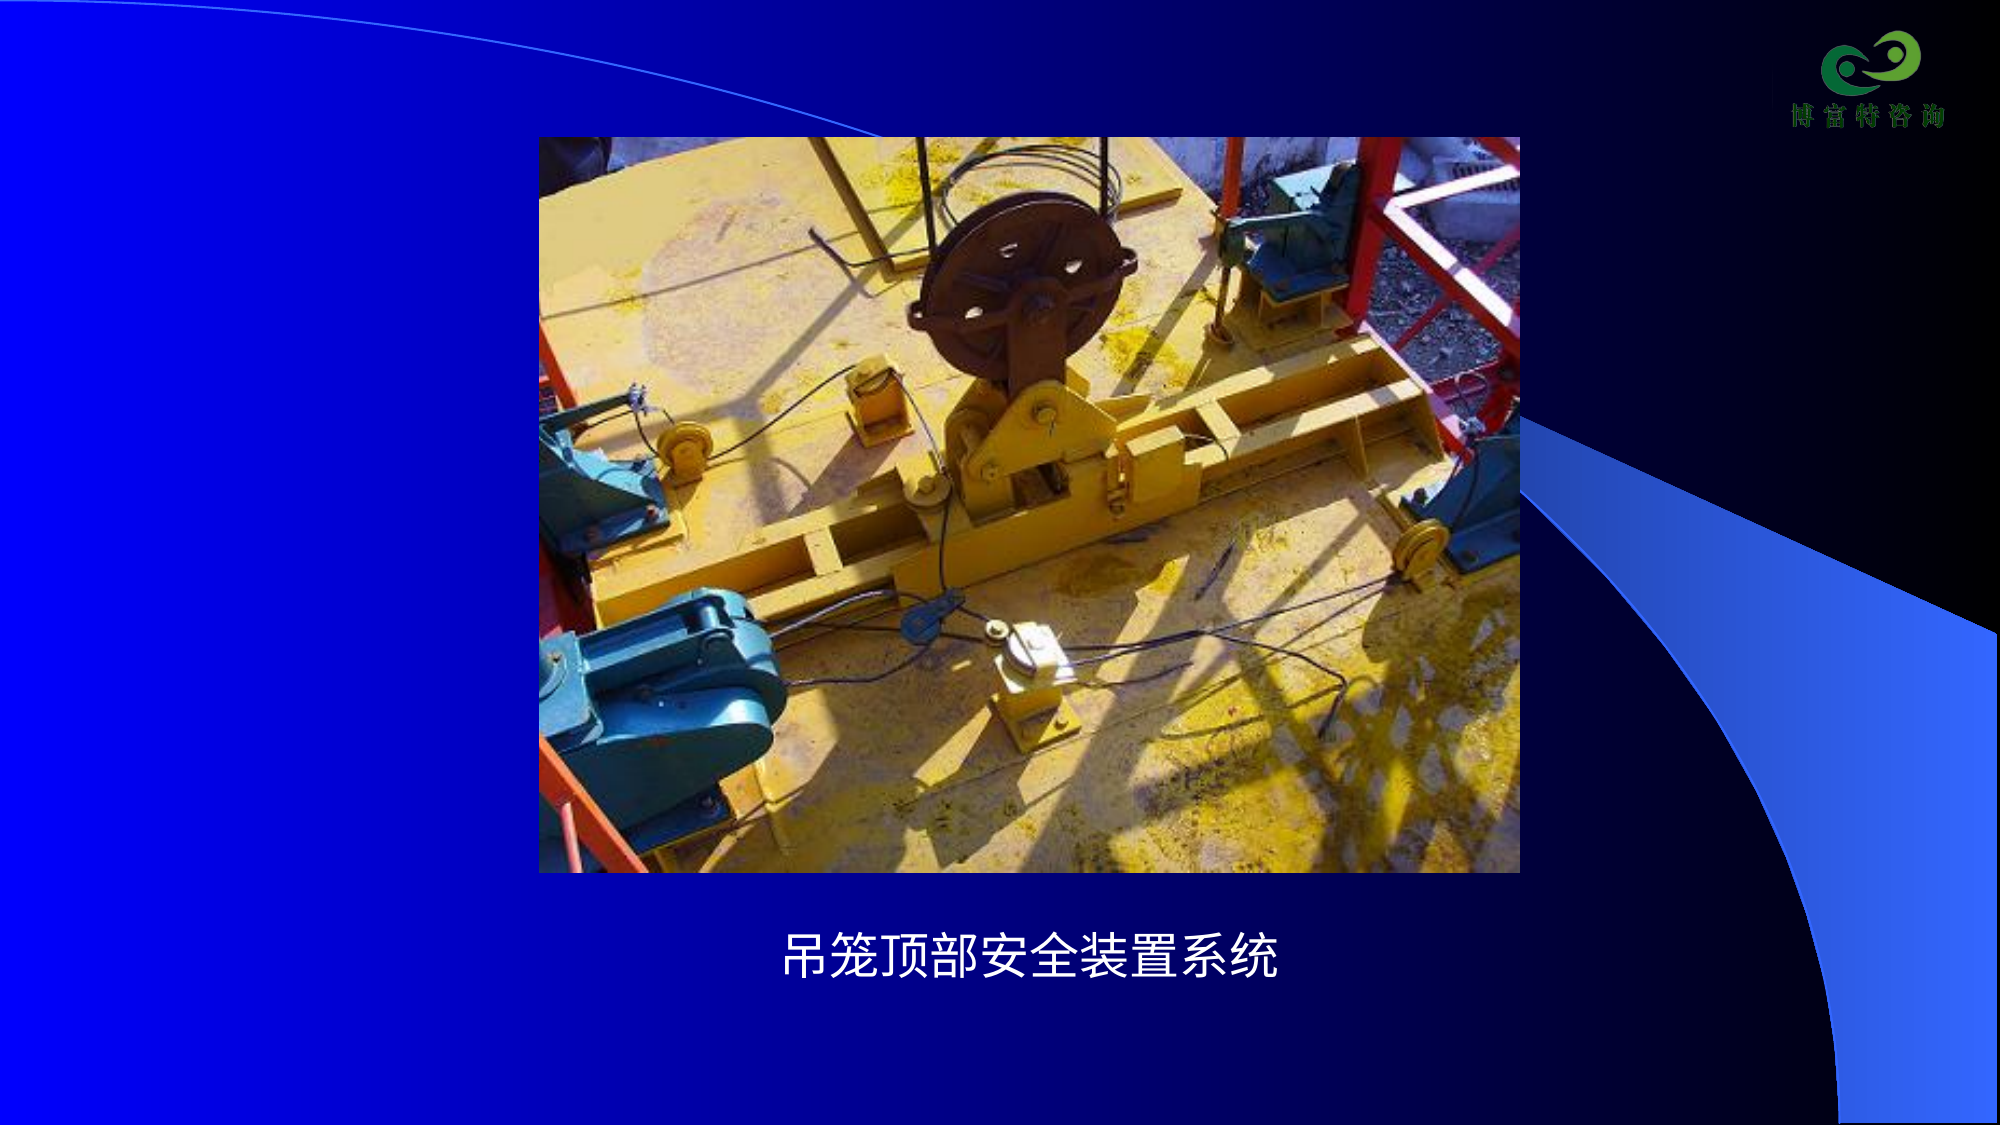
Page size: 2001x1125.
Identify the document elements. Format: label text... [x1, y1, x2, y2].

picture [539, 137, 1520, 873]
slide_number [1433, 1024, 1851, 1101]
text_box 吊笼顶部安全装置系统 [515, 916, 1544, 992]
picture [1772, 30, 1969, 131]
